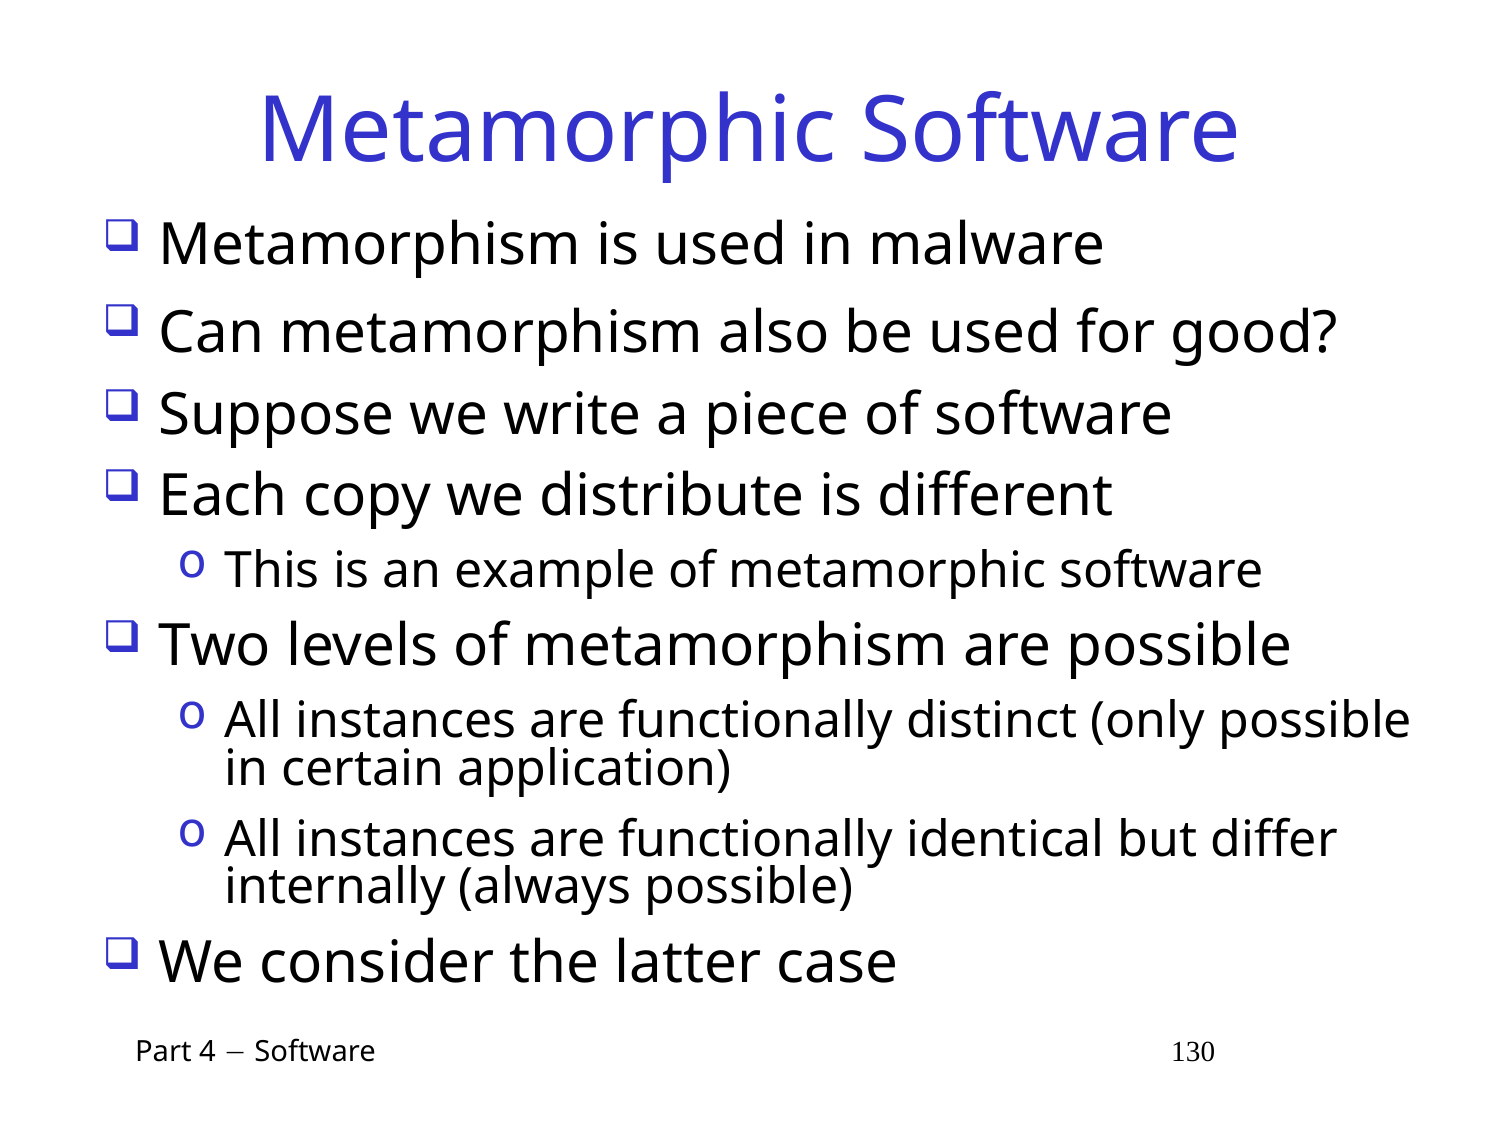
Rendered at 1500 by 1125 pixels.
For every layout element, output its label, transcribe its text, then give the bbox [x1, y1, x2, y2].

footer Part 4  Software 130 [112, 1026, 1401, 1101]
list Metamorphism is used in malware Can metamorphism also be used for good? Suppose we write a piece of software Each copy we distribute is different This is an example of metamorphic software Two levels of metamorphism are possible All instances are functionally distinct (only possible in certain application) All instances are functionally identical but differ internally (always possible) We consider the latter case [87, 212, 1438, 1026]
title Metamorphic Software [112, 49, 1388, 201]
